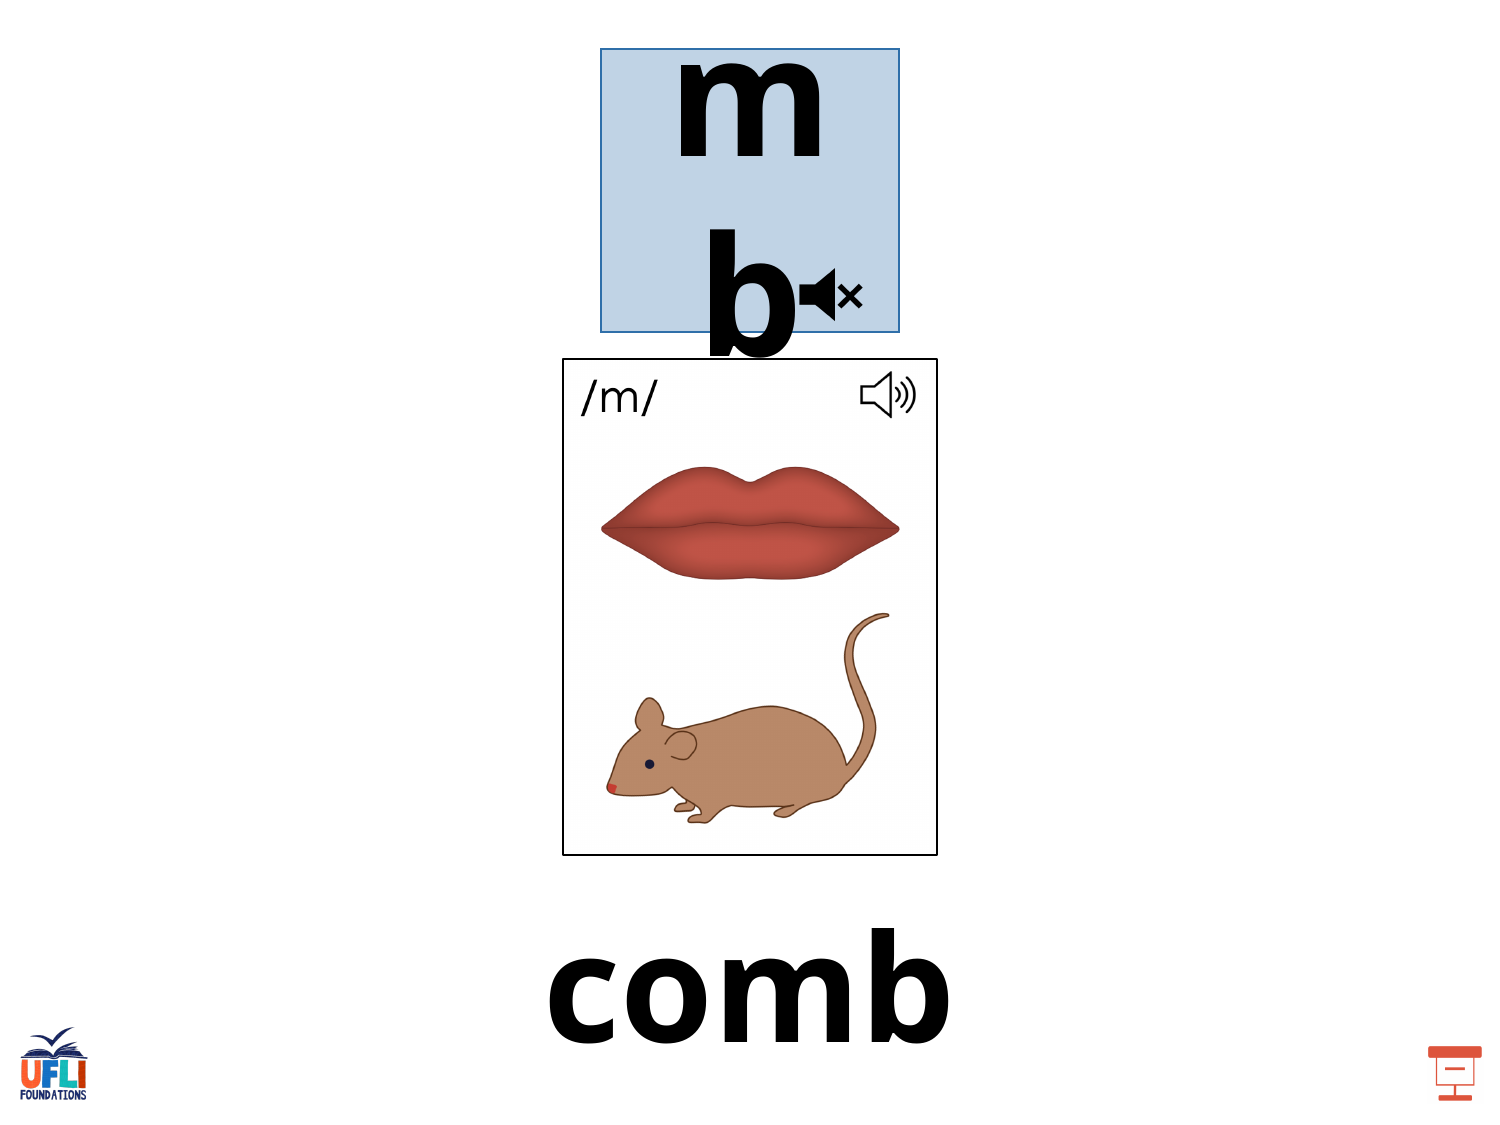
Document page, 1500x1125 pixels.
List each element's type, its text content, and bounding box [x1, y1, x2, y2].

text_box comb [517, 885, 983, 1081]
picture [1427, 1043, 1484, 1104]
picture [564, 360, 936, 854]
text_box mb [600, 48, 900, 333]
picture [793, 256, 869, 332]
picture [16, 1027, 90, 1103]
